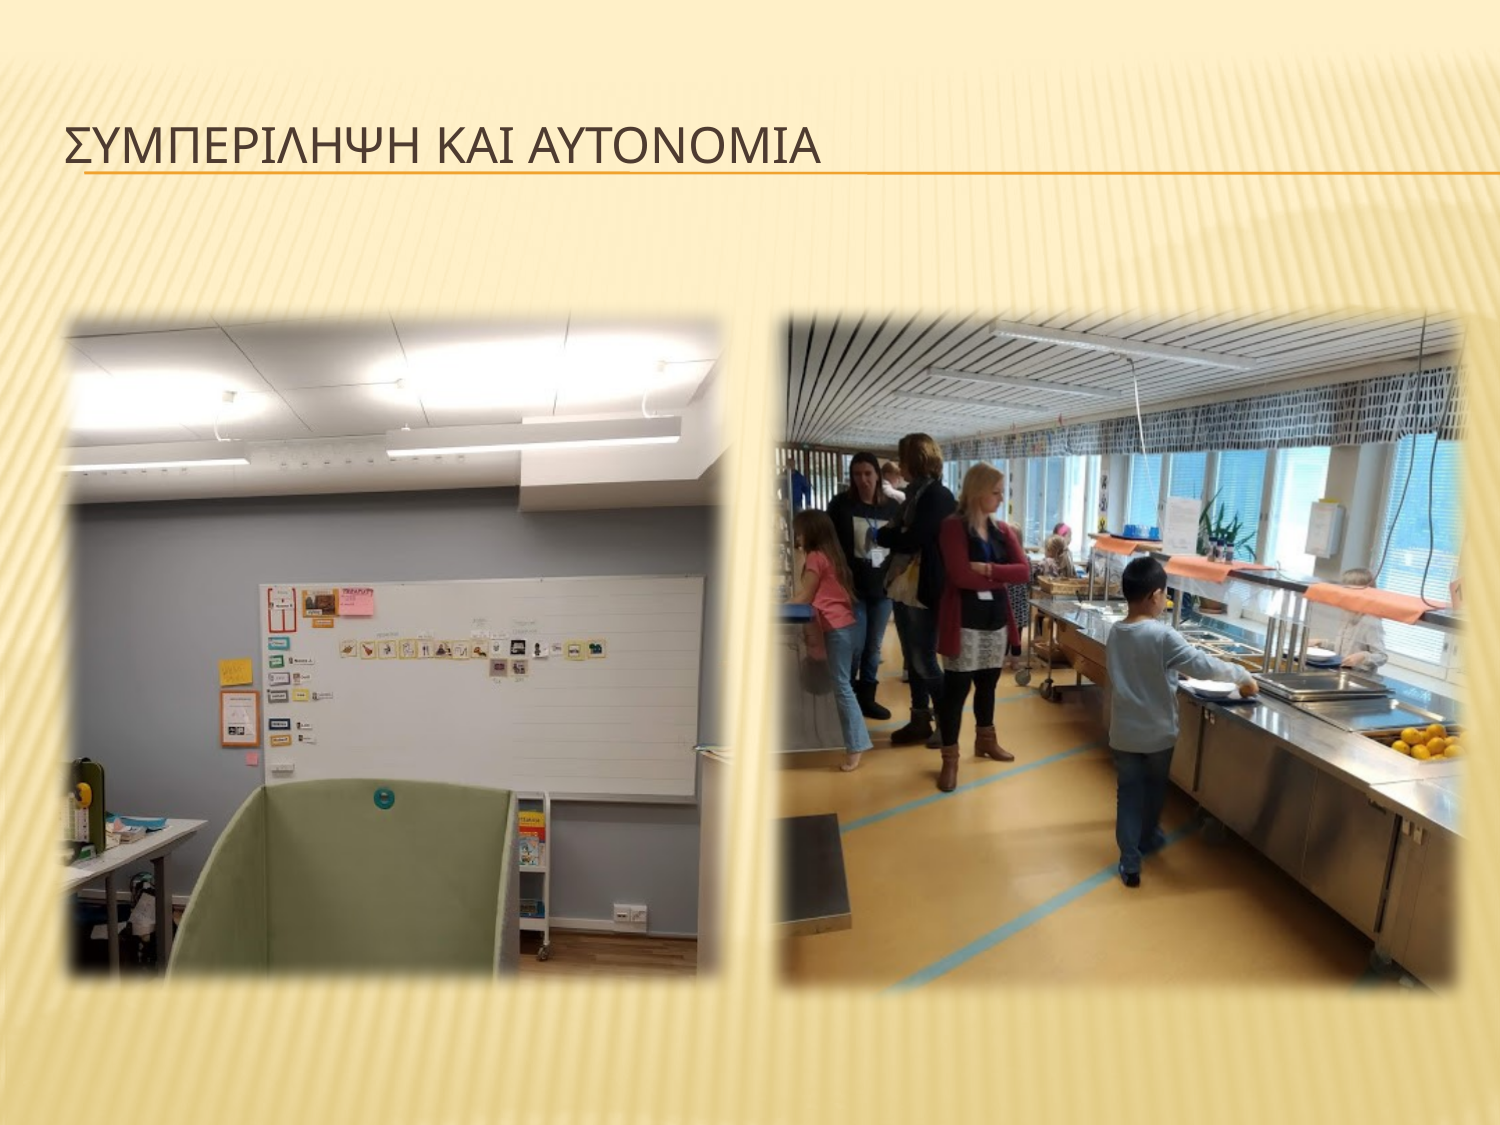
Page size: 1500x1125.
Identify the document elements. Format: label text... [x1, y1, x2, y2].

title ΣΥΜΠΕΡΙΛΗΨΗ ΚΑΙ ΑΥΤΟΝΟΜΙΑ [49, 75, 1475, 213]
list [762, 302, 1476, 1007]
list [49, 302, 738, 995]
